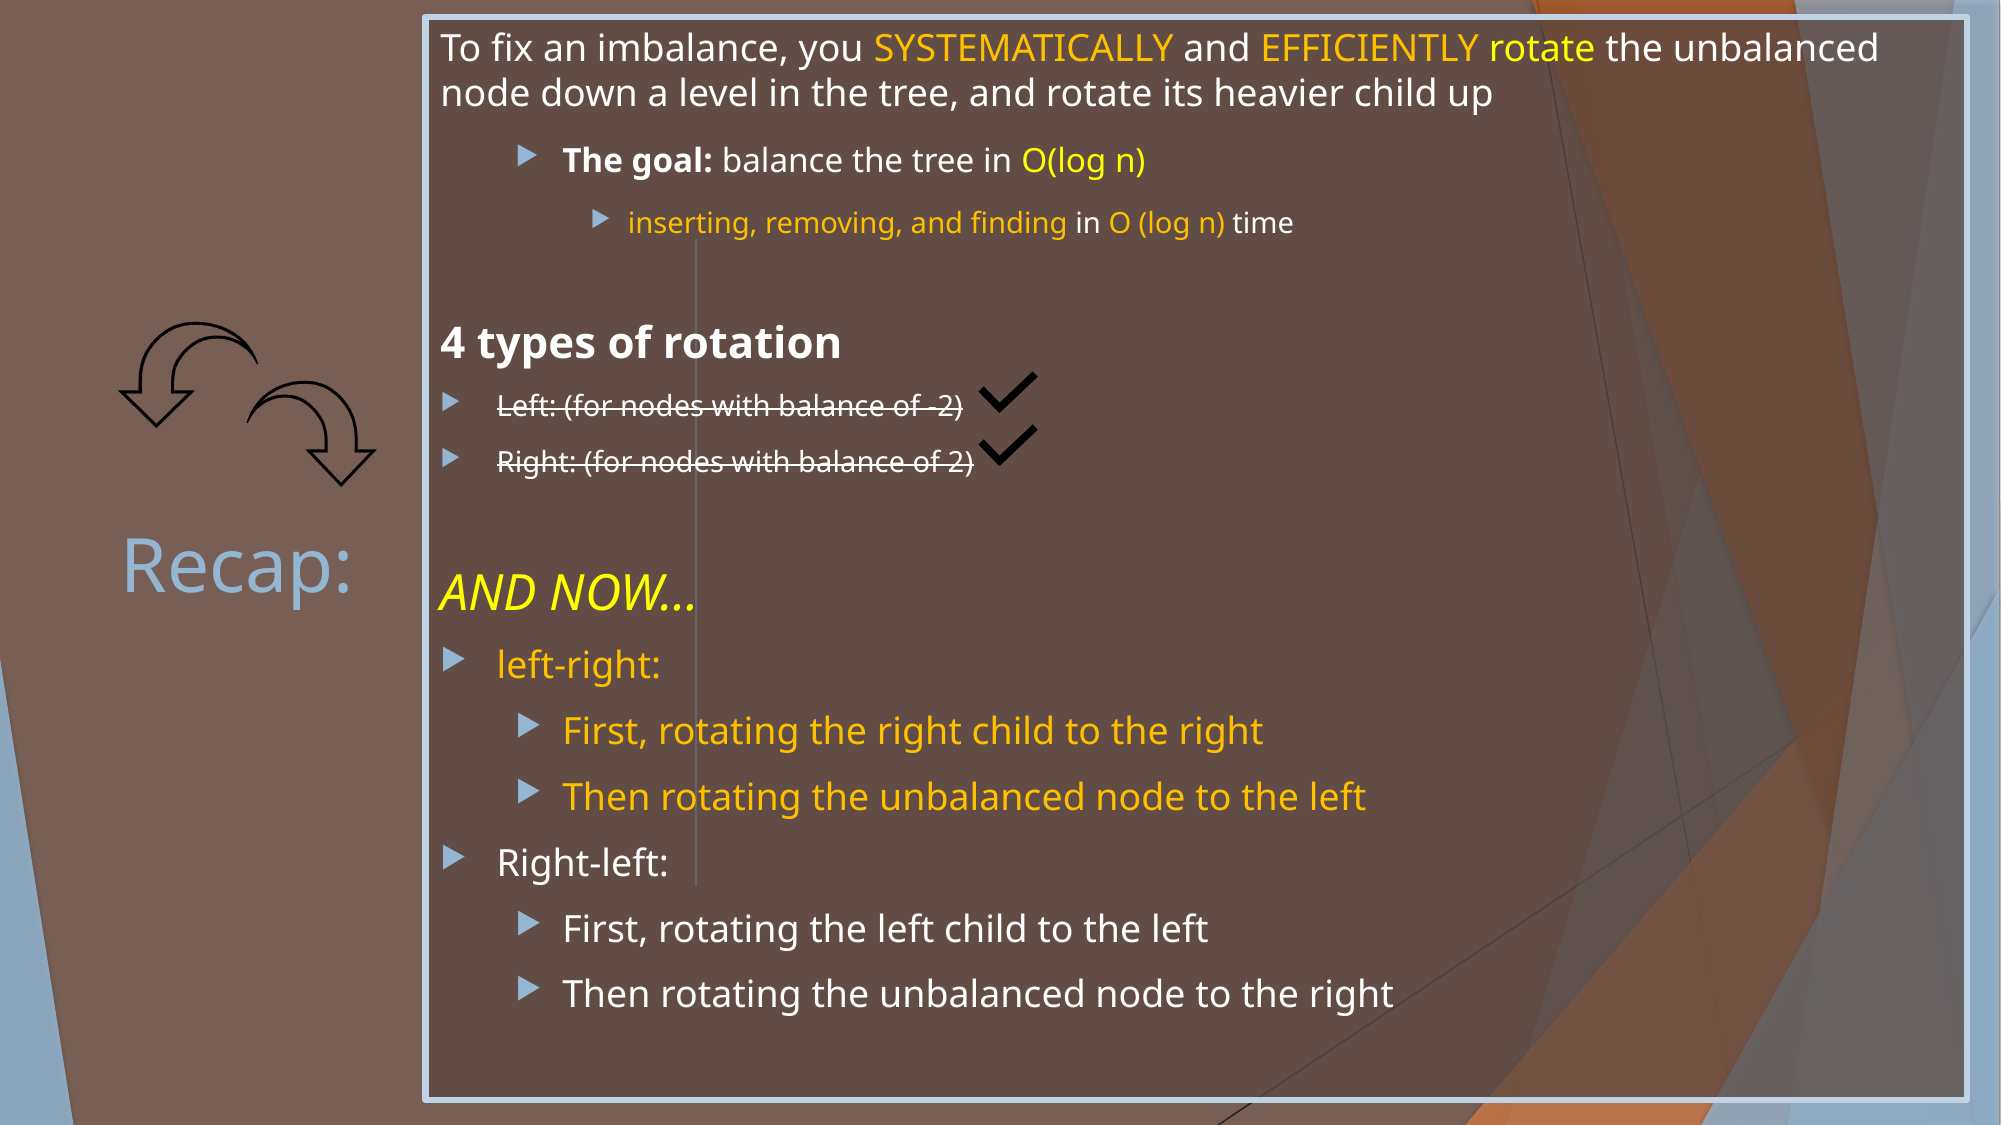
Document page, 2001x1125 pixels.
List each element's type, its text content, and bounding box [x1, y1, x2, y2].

list To fix an imbalance, you SYSTEMATICALLY and EFFICIENTLY rotate the unbalanced node down a level in the tree, and rotate its heavier child up The goal: balance the tree in O(log n) inserting, removing, and finding in O (log n) time 4 types of rotation Left: (for nodes with balance of -2) Right: (for nodes with balance of 2) AND NOW… left-right: First, rotating the right child to the right Then rotating the unbalanced node to the left Right-left: First, rotating the left child to the left Then rotating the unbalanced node to the right [425, 16, 1968, 1100]
picture [977, 360, 1040, 477]
title Recap: [105, 133, 425, 991]
picture [111, 301, 384, 512]
